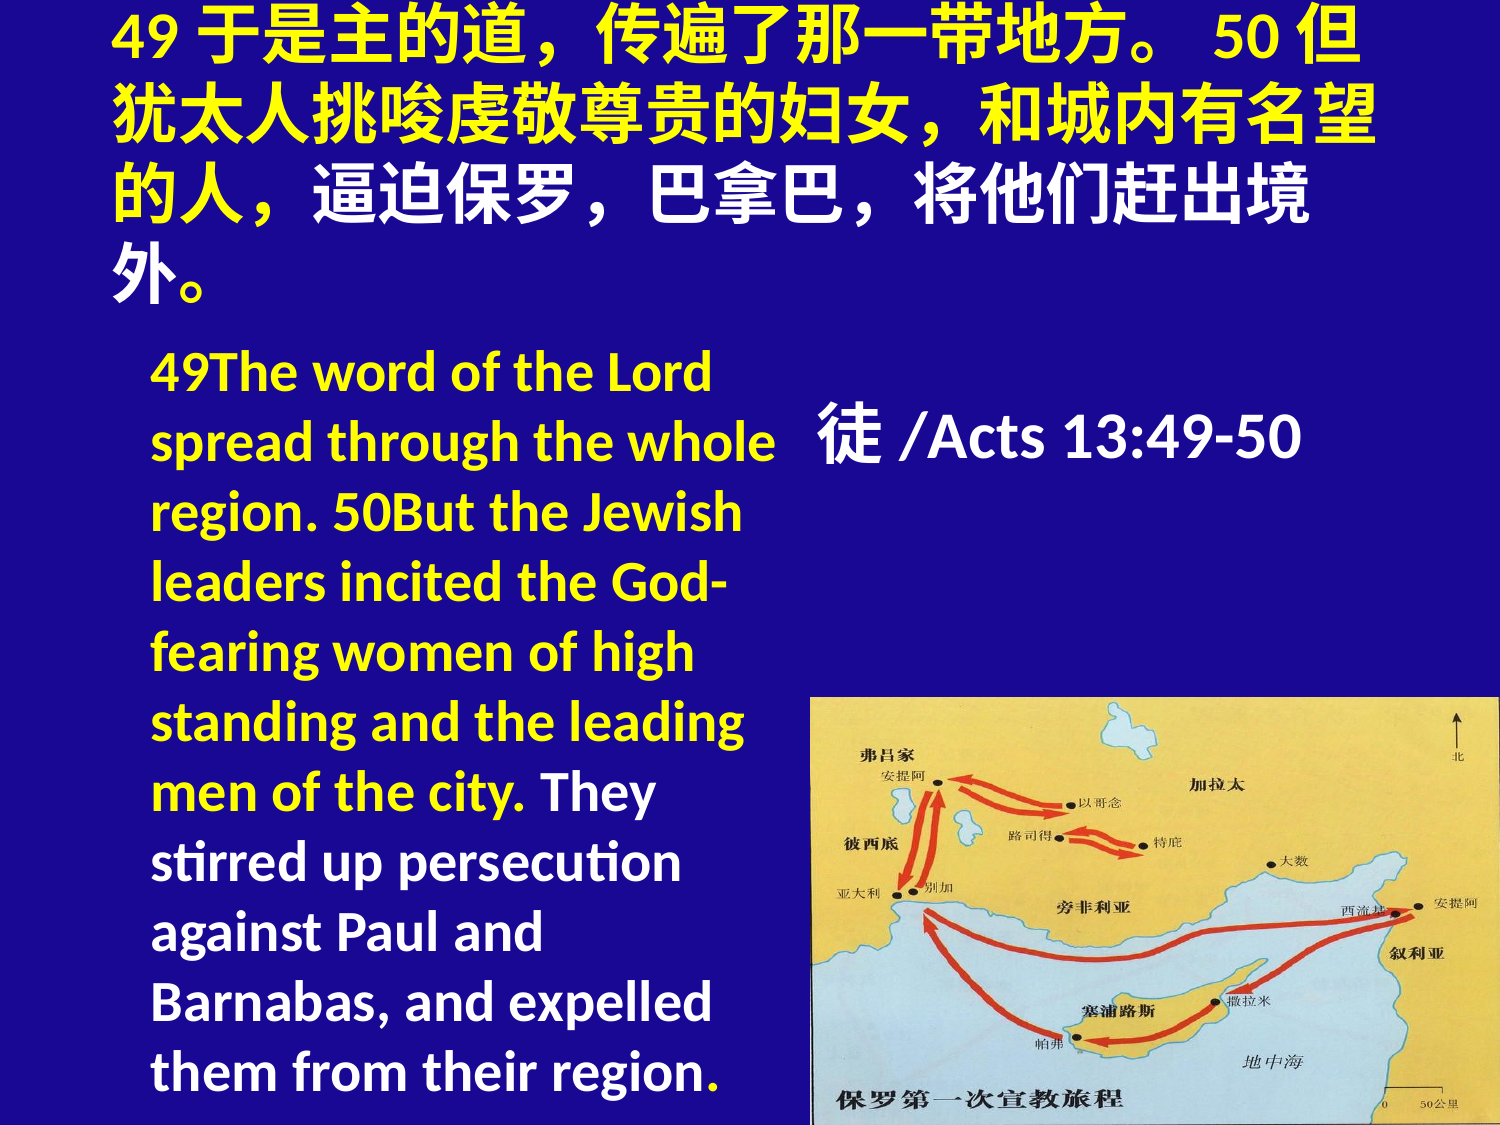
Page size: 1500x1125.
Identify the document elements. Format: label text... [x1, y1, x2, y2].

text_box 49The word of the Lord spread through the whole region. 50But the Jewish leaders incited the God-fearing women of high standing and the leading men of the city. They stirred up persecution against Paul and Barnabas, and expelled them from their region. [135, 311, 811, 1125]
title 49于是主的道，传遍了那一带地方。50但犹太人挑唆虔敬尊贵的妇女，和城内有名望的人，逼迫保罗，巴拿巴，将他们赶出境外。 徒/Acts 13:49-50 [96, 0, 1400, 464]
picture [810, 696, 1500, 1125]
